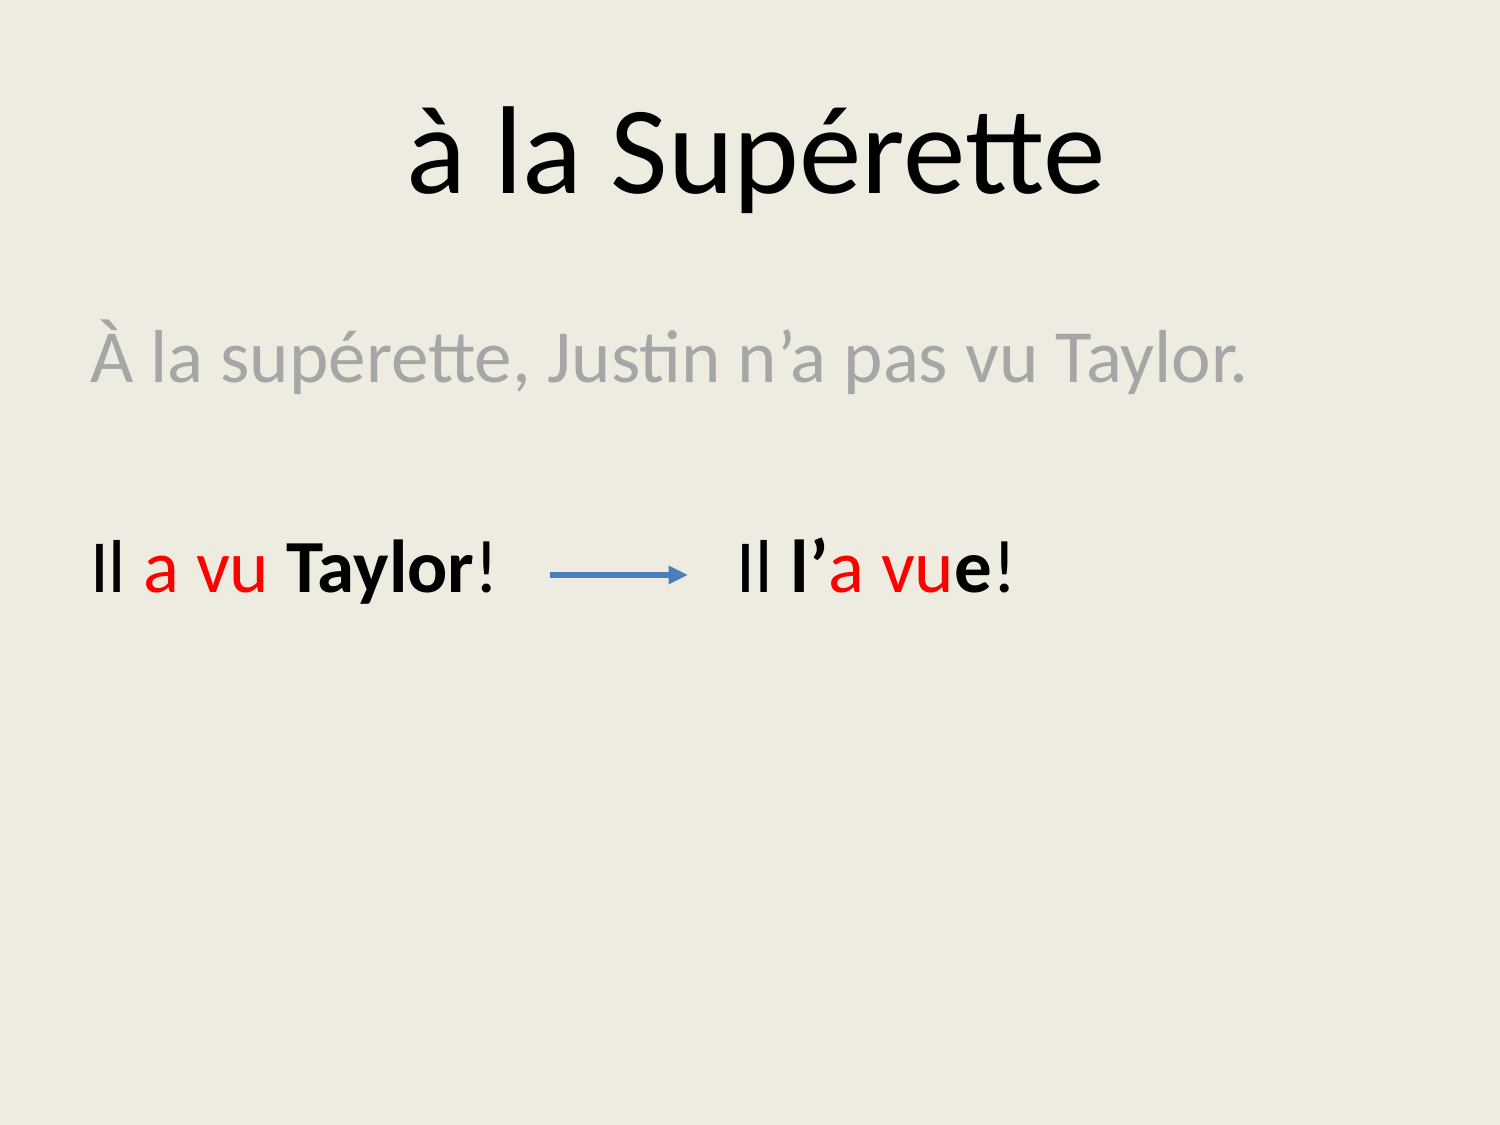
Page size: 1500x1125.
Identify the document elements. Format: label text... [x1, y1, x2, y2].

title à la Supérette [75, 50, 1438, 238]
subtitle À la supérette, Justin n’a pas vu Taylor. Il a vu Taylor! Il l’a vue! [75, 299, 1363, 900]
